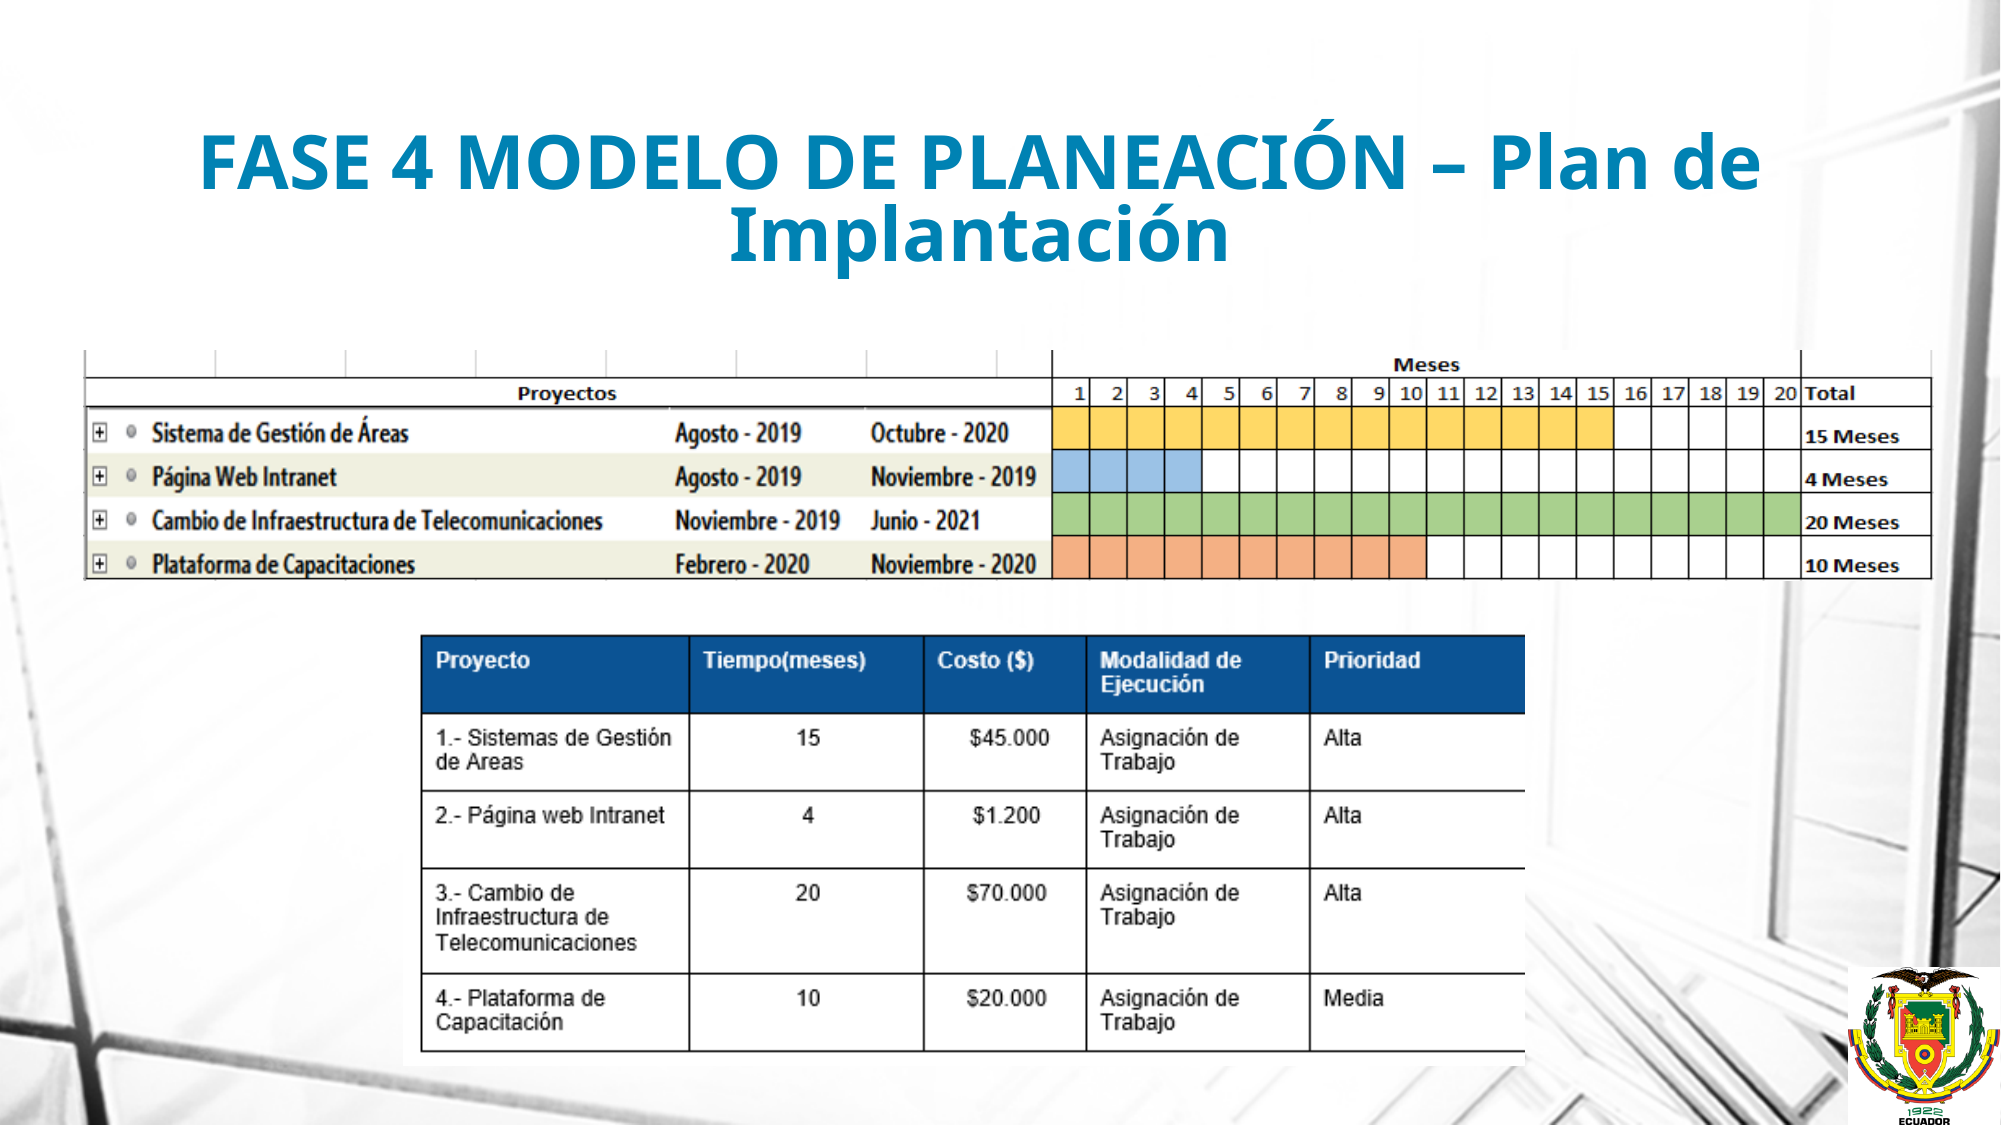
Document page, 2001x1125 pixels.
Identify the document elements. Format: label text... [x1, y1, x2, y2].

title FASE 4 MODELO DE PLANEACIÓN – Plan de Implantación [168, 40, 1794, 284]
picture [0, 0, 2001, 1125]
